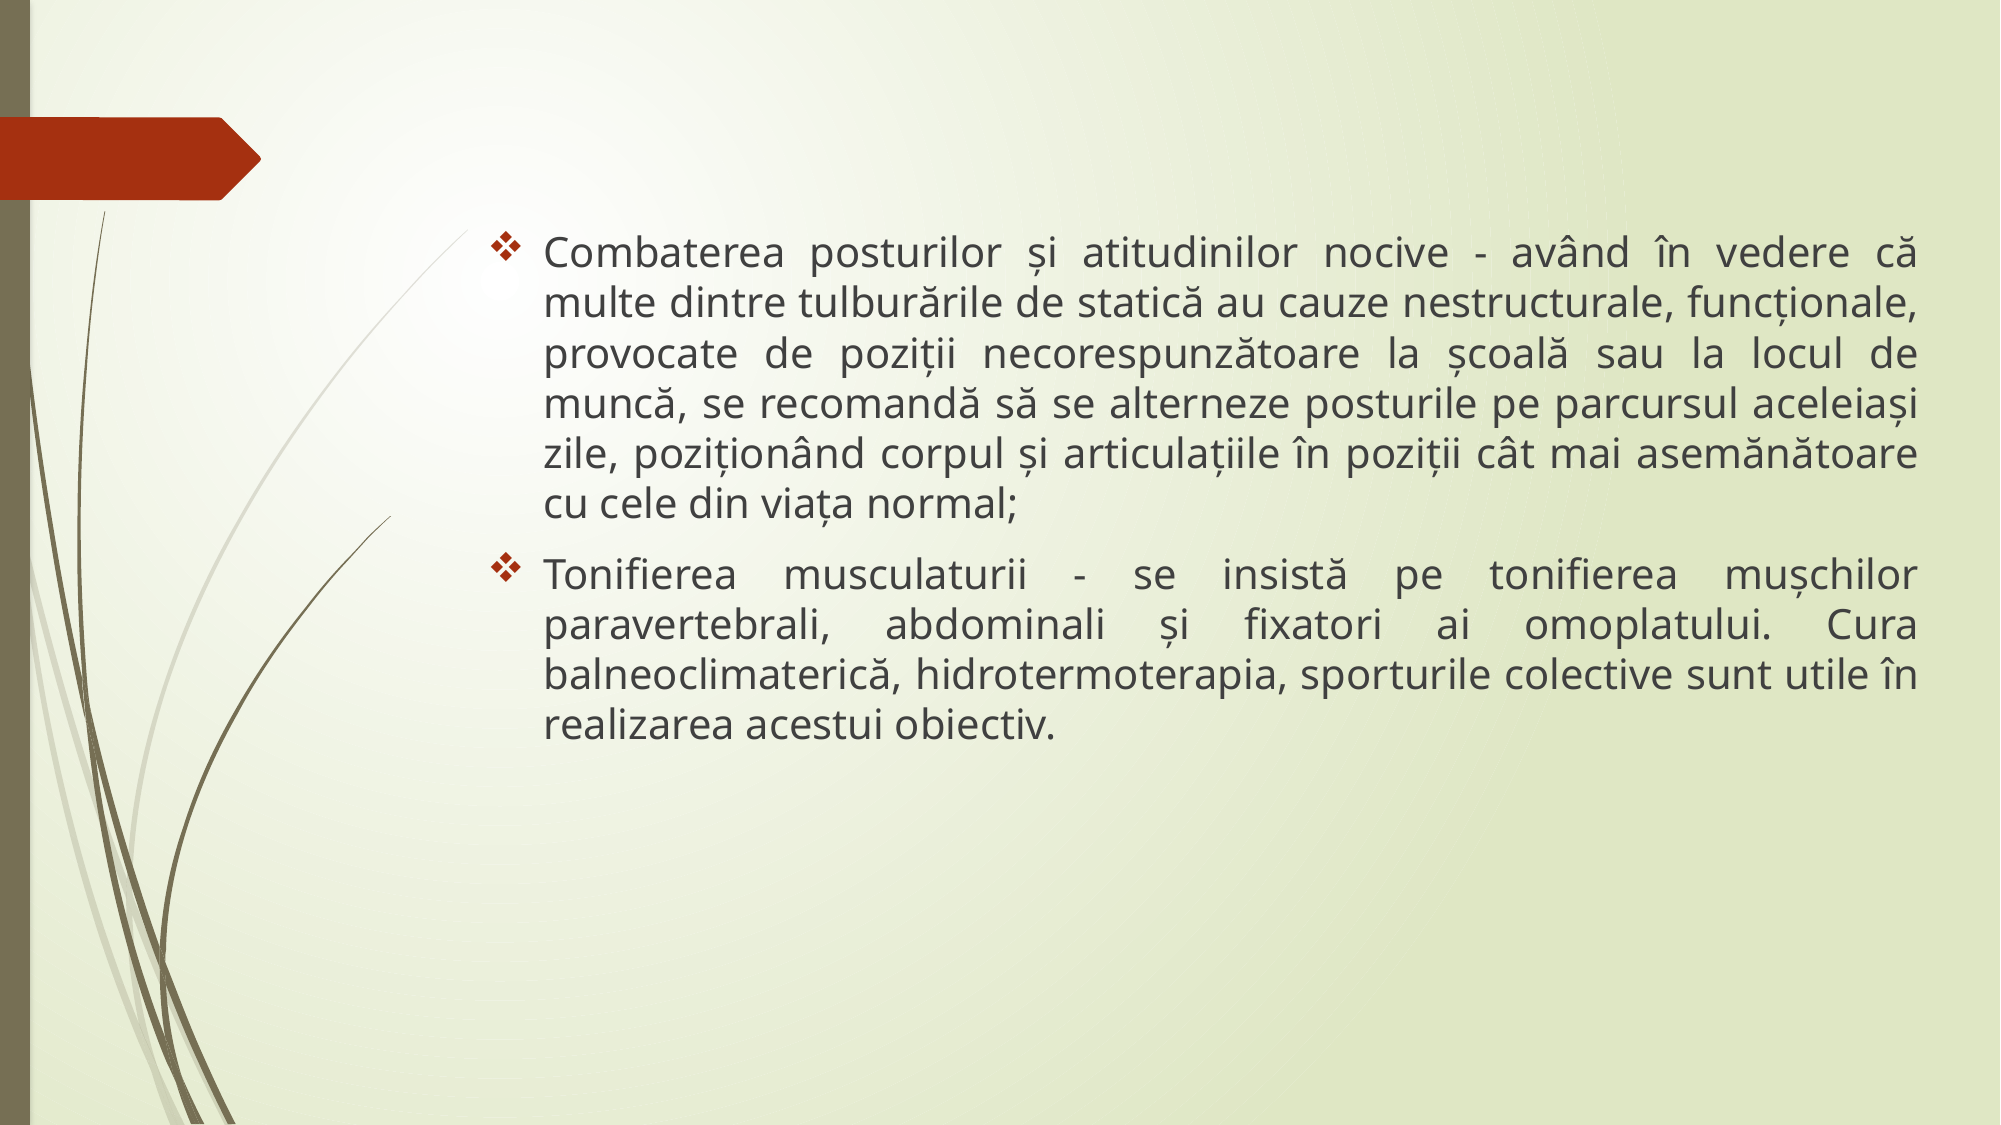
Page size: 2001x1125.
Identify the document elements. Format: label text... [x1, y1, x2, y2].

list Combaterea posturilor și atitudinilor nocive - având în vedere că multe dintre tulburările de statică au cauze nestructurale, funcționale, provocate de poziții necorespunzătoare la școală sau la locul de muncă, se recomandă să se alterneze posturile pe parcursul aceleiași zile, poziționând corpul și articulațiile în poziții cât mai asemănătoare cu cele din viața normal; Tonifierea musculaturii - se insistă pe tonifierea mușchilor paravertebrali, abdominali și fixatori ai omoplatului. Cura balneoclimaterică, hidrotermoterapia, sporturile colective sunt utile în realizarea acestui obiectiv. [472, 218, 1935, 907]
